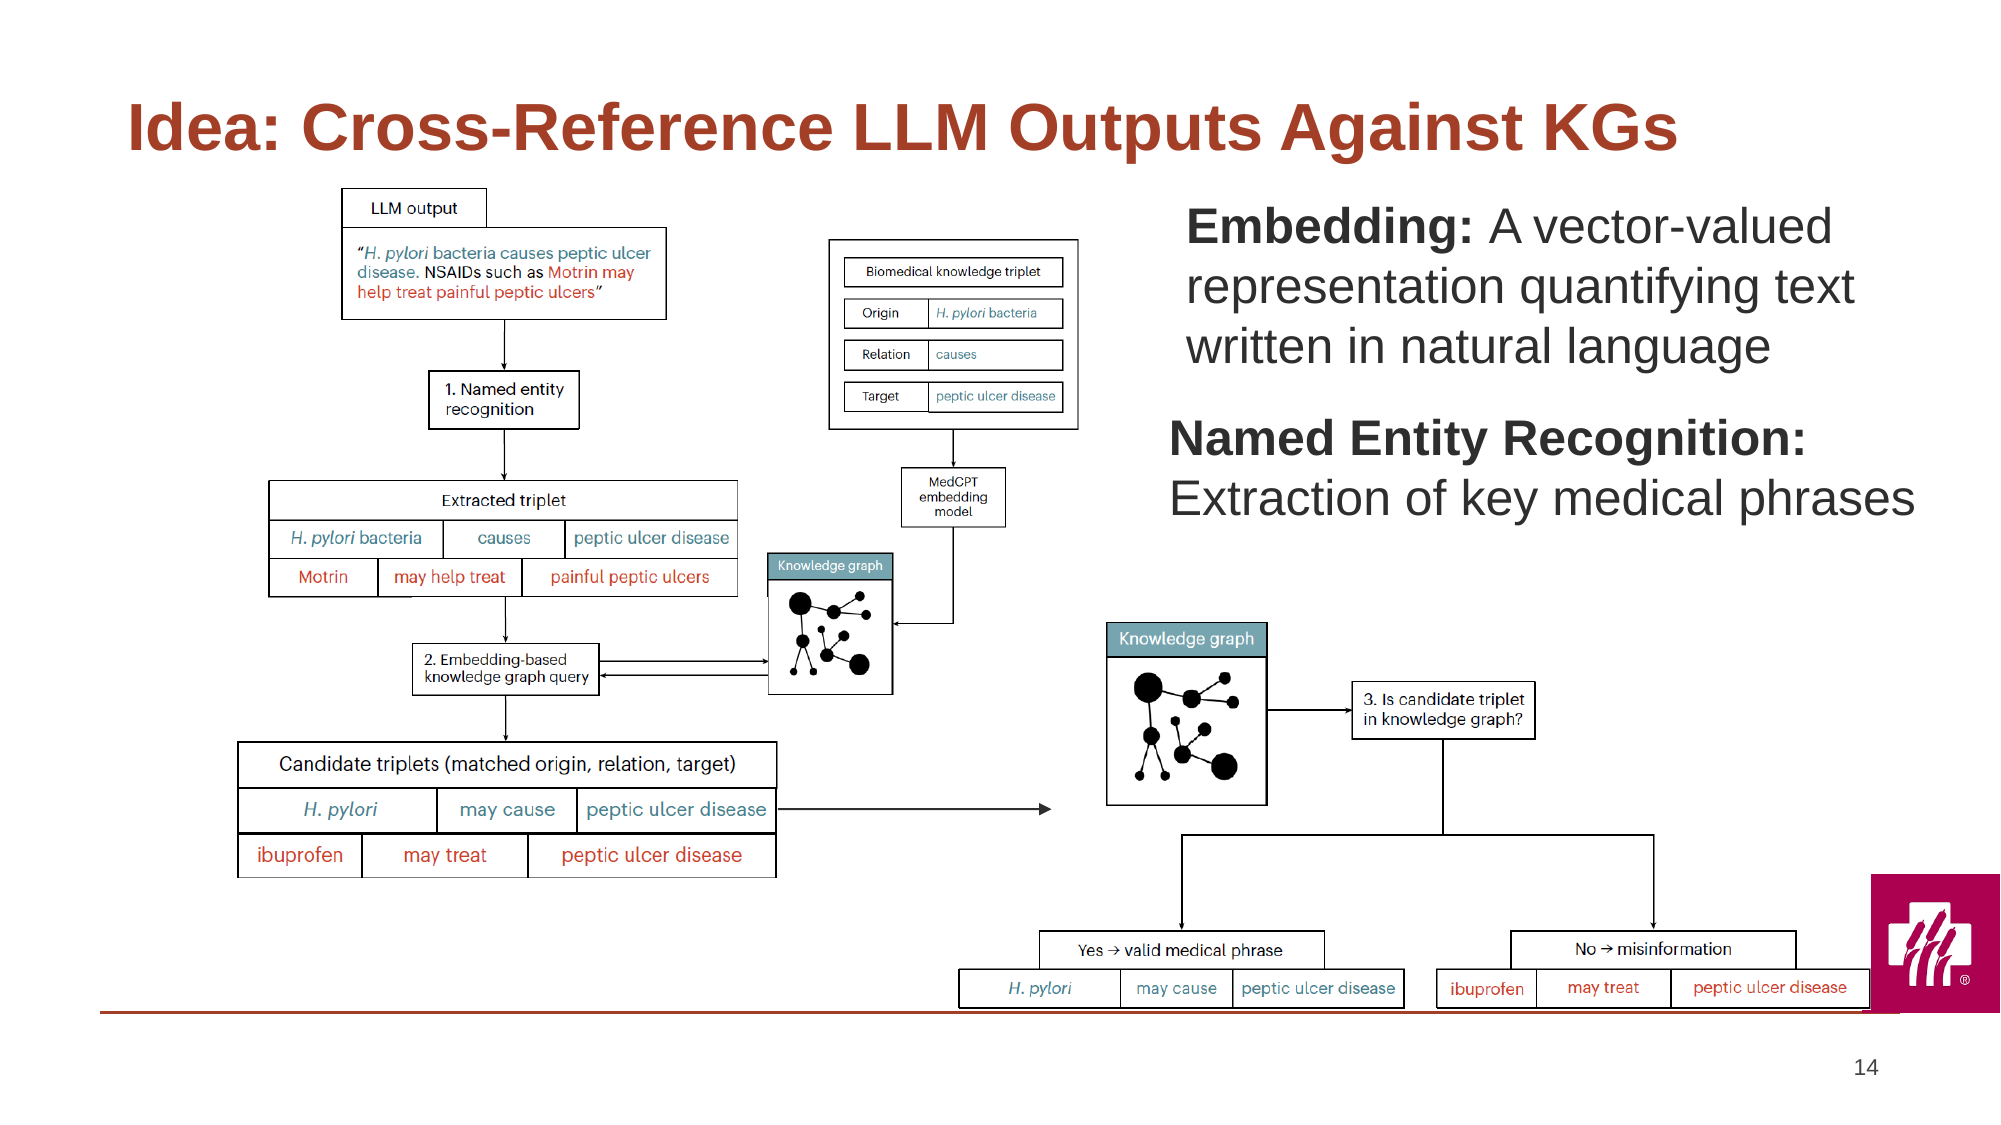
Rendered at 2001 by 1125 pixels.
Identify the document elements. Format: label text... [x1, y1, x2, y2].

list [268, 188, 738, 598]
title Idea: Cross-Reference LLM Outputs Against KGs [112, 35, 1744, 223]
picture [237, 239, 2000, 1013]
text_box Embedding: A vector-valued representation quantifying text written in natural language [1171, 186, 1888, 382]
text_box Named Entity Recognition: Extraction of key medical phrases [1154, 398, 1989, 533]
slide_number 14 [1743, 1047, 1895, 1085]
